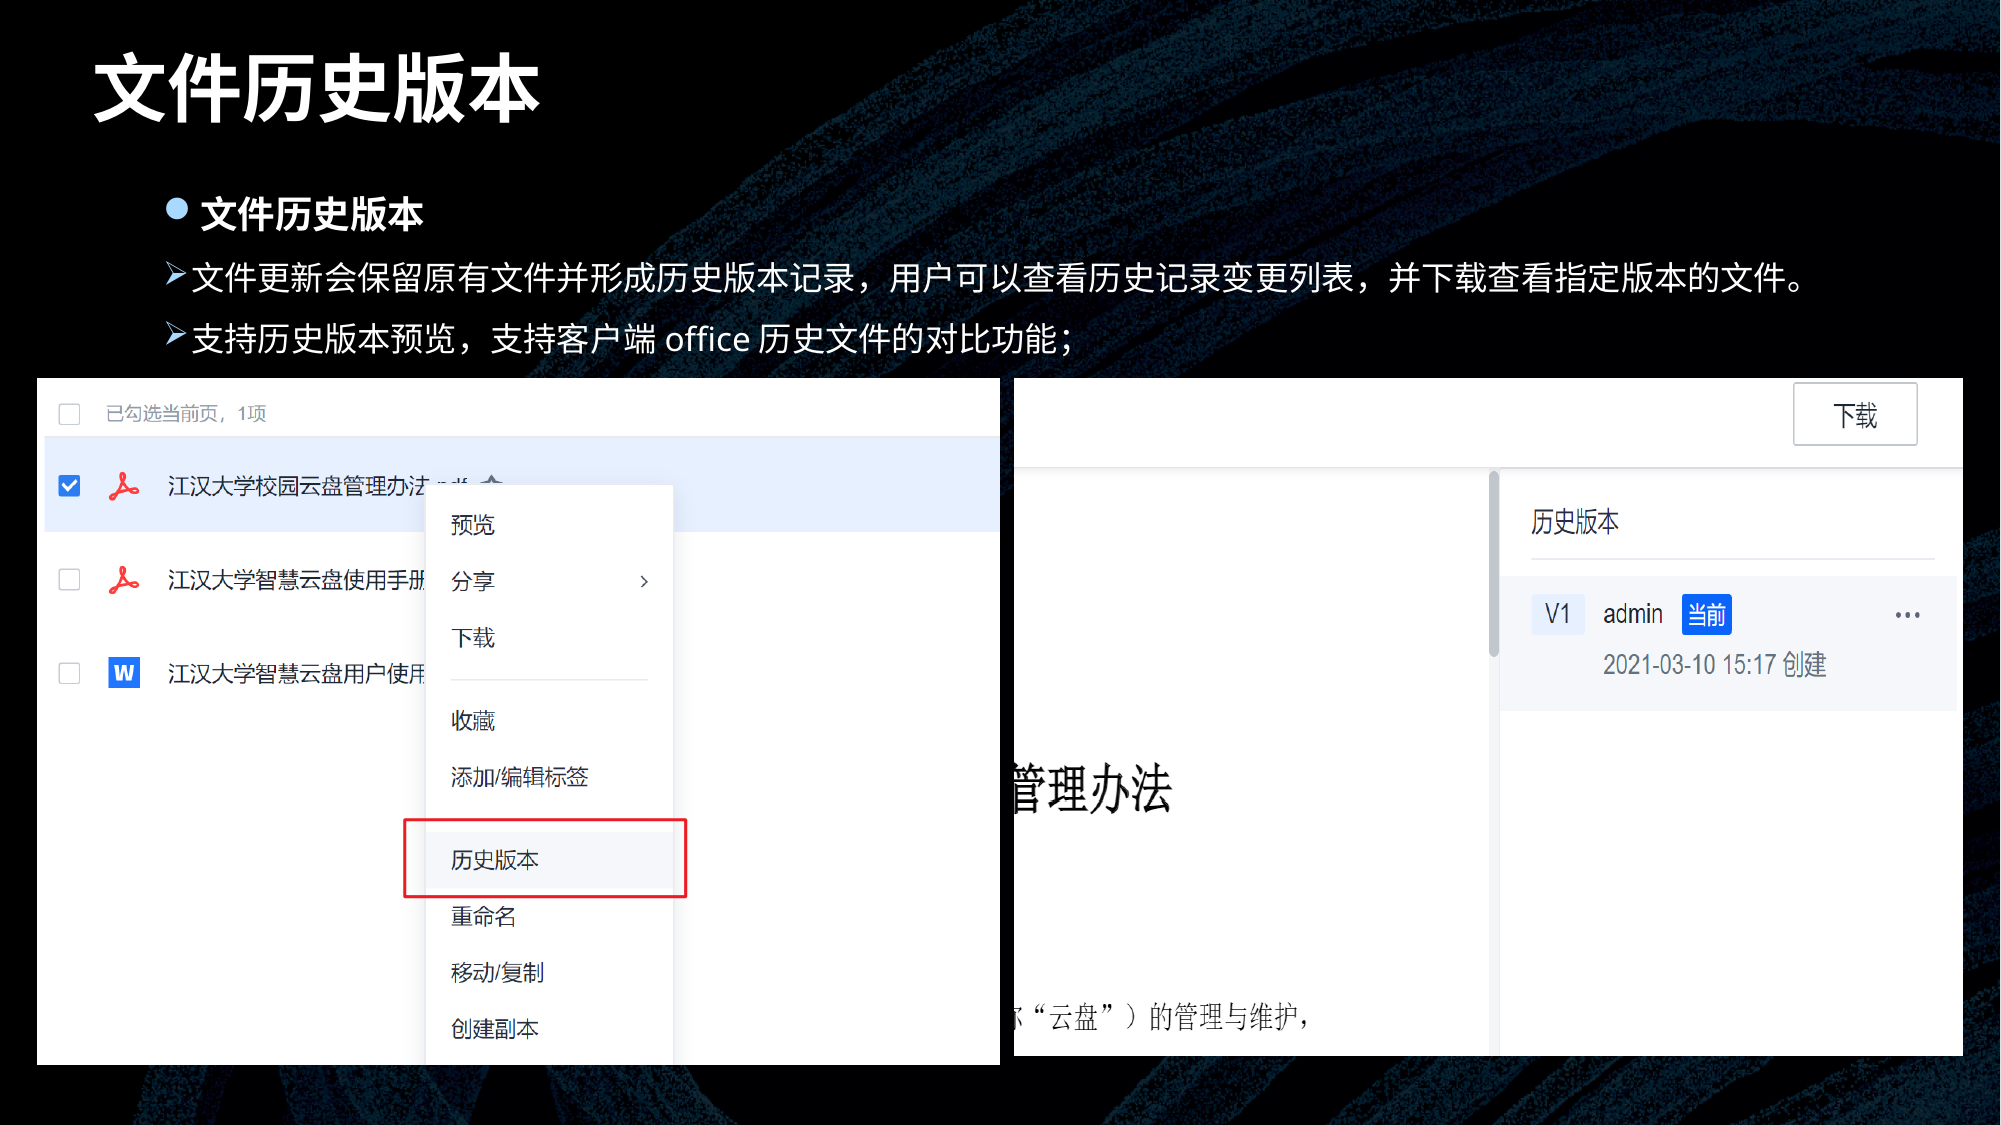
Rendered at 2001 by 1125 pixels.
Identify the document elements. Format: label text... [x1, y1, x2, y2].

picture [0, 0, 2001, 1125]
text_box 文件历史版本 [77, 33, 1643, 139]
list 文件历史版本 文件更新会保留原有文件并形成历史版本记录，用户可以查看历史记录变更列表，并下载查看指定版本的文件。 支持历史版本预览，支持客户端office历史文件的对比功能； [163, 168, 1935, 438]
